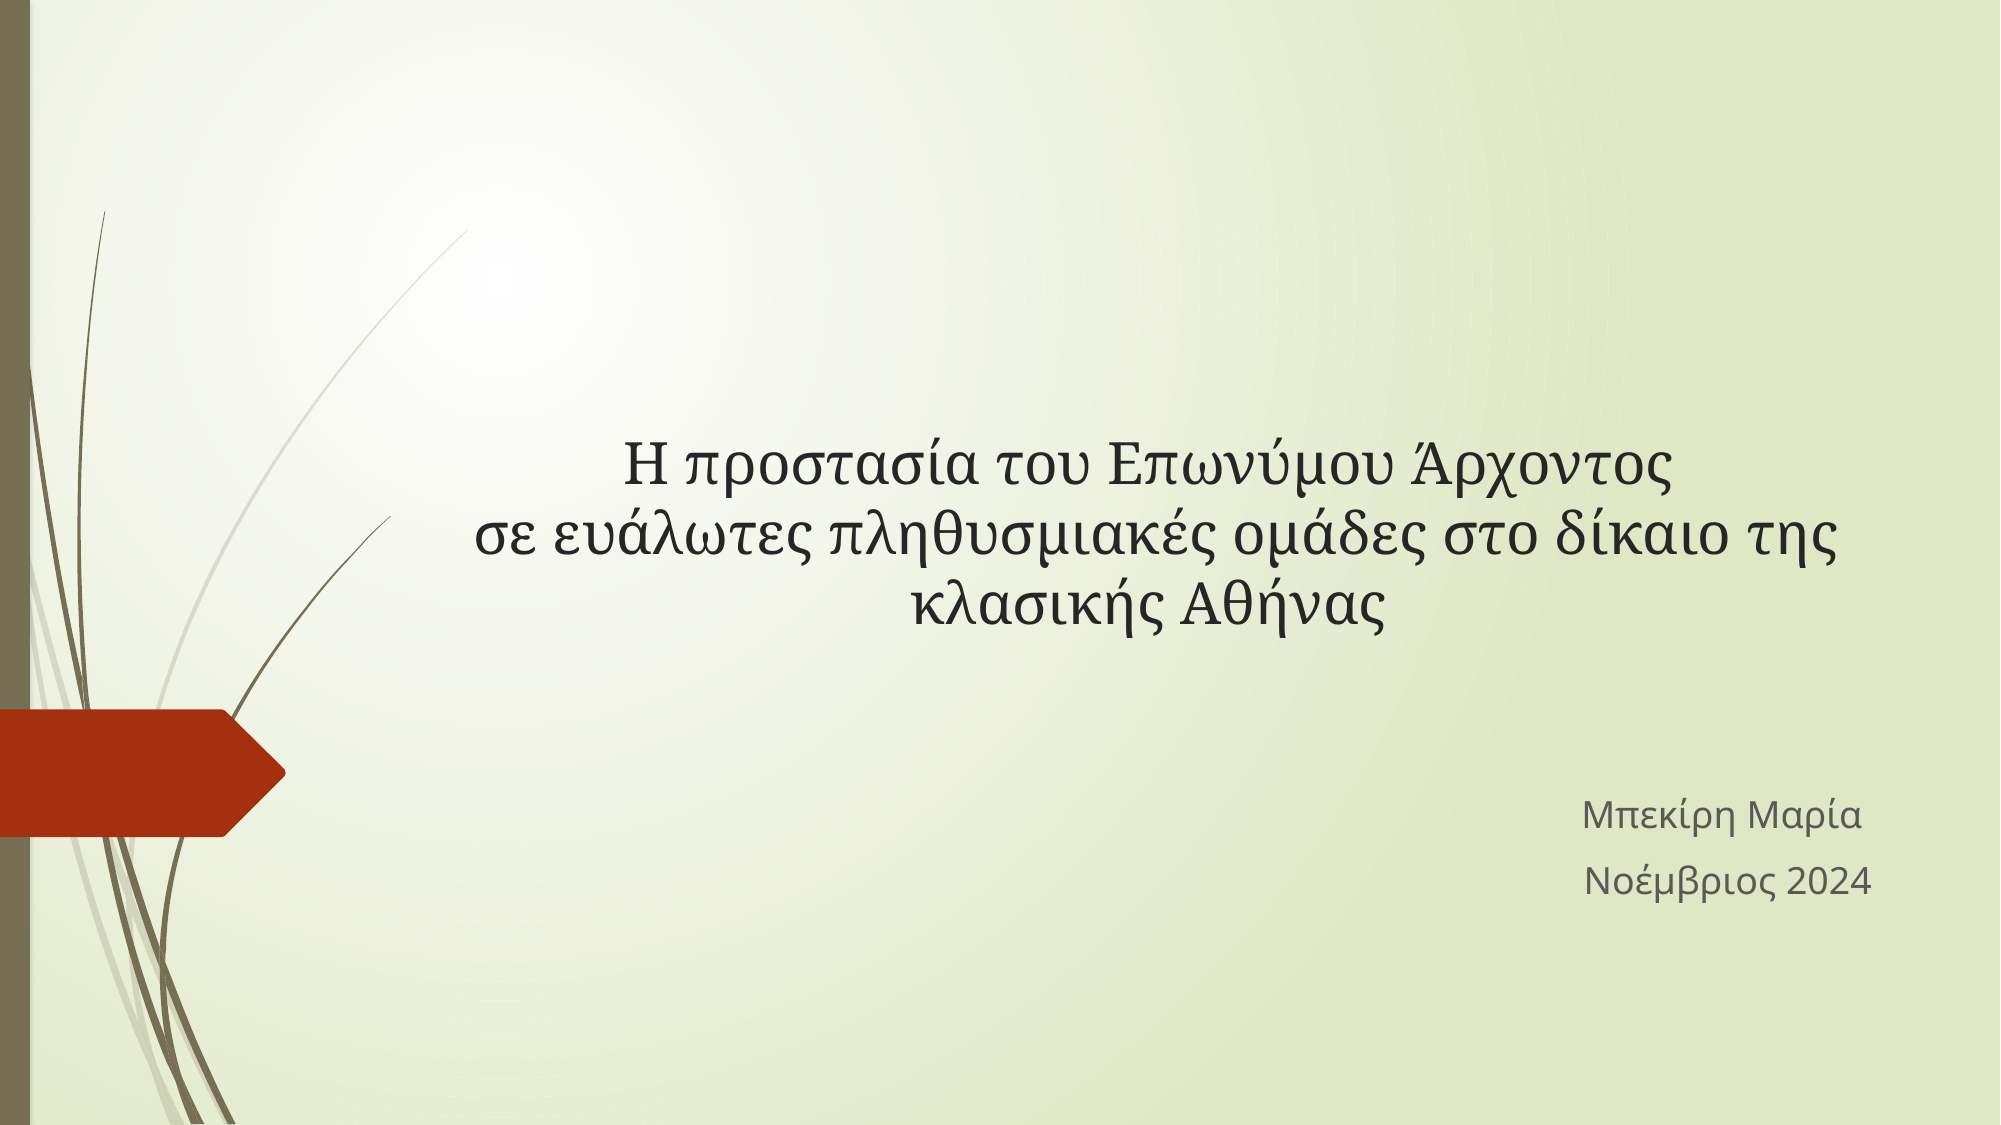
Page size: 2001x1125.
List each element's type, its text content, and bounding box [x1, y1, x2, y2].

title Η προστασία του Επωνύμου Άρχοντος σε ευάλωτες πληθυσμιακές ομάδες στο δίκαιο της κλασικής Αθήνας [424, 226, 1888, 644]
subtitle Μπεκίρη Μαρία Νοέμβριος 2024 [424, 783, 1888, 969]
